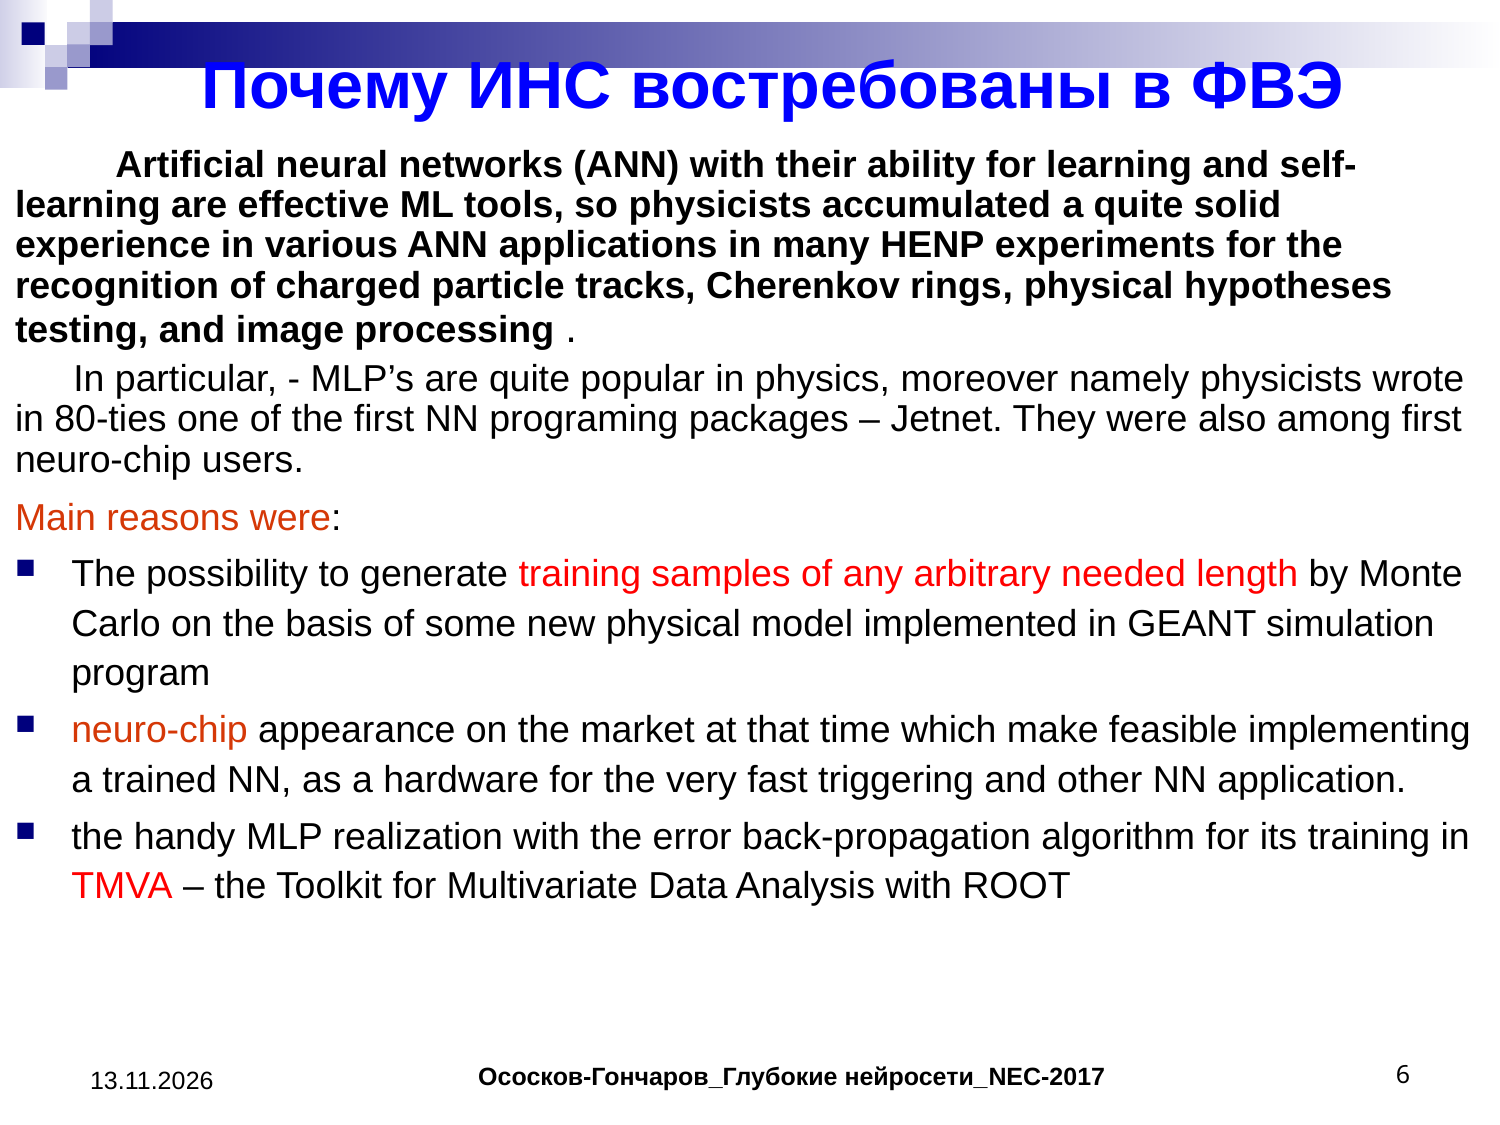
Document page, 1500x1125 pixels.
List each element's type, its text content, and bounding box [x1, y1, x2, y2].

slide_number 6 [1074, 1025, 1425, 1100]
title Почему ИНС востребованы в ФВЭ [50, 30, 1496, 133]
footer Ососков-Гончаров_Глубокие нейросети_NEC-2017 [336, 1023, 1248, 1099]
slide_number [75, 1024, 425, 1103]
list Artificial neural networks (ANN) with their ability for learning and self-learning are effective ML tools, so physicists accumulated a quite solid experience in various ANN applications in many HENP experiments for the recognition of charged particle tracks, Cherenkov rings, physical hypotheses testing, and image processing . In particular, - MLP’s are quite popular in physics, moreover namely physicists wrote in 80-ties one of the first NN programing packages – Jetnet. They were also among first neuro-chip users. Main reasons were: The possibility to generate training samples of any arbitrary needed length by Monte Carlo on the basis of some new physical model implemented in GEANT simulation program neuro-chip appearance on the market at that time which make feasible implementing a trained NN, as a hardware for the very fast triggering and other NN application. the handy MLP realization with the error back-propagation algorithm for its training in TMVA – the Toolkit for Multivariate Data Analysis with ROOT [0, 137, 1500, 1059]
